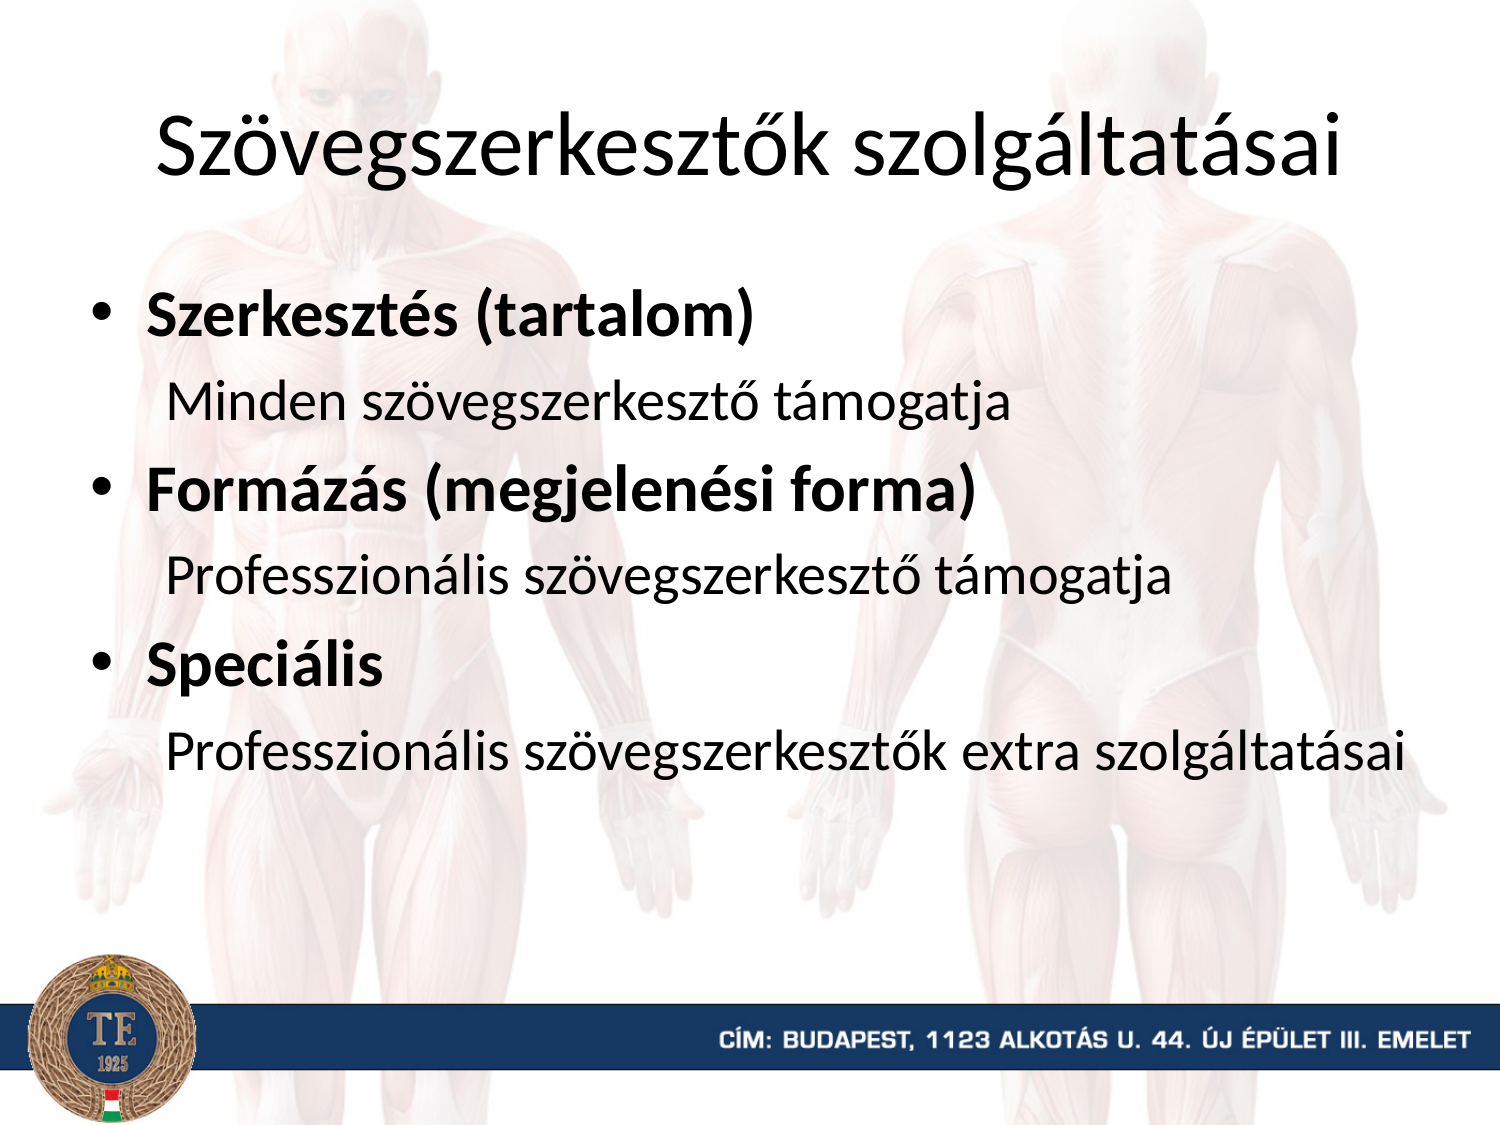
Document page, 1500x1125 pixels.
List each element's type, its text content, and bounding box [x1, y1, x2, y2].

list Szerkesztés (tartalom) Minden szövegszerkesztő támogatja Formázás (megjelenési forma) Professzionális szövegszerkesztő támogatja Speciális Professzionális szövegszerkesztők extra szolgáltatásai [75, 262, 1425, 1005]
title Szövegszerkesztők szolgáltatásai [75, 45, 1425, 233]
picture [0, 0, 1500, 1125]
